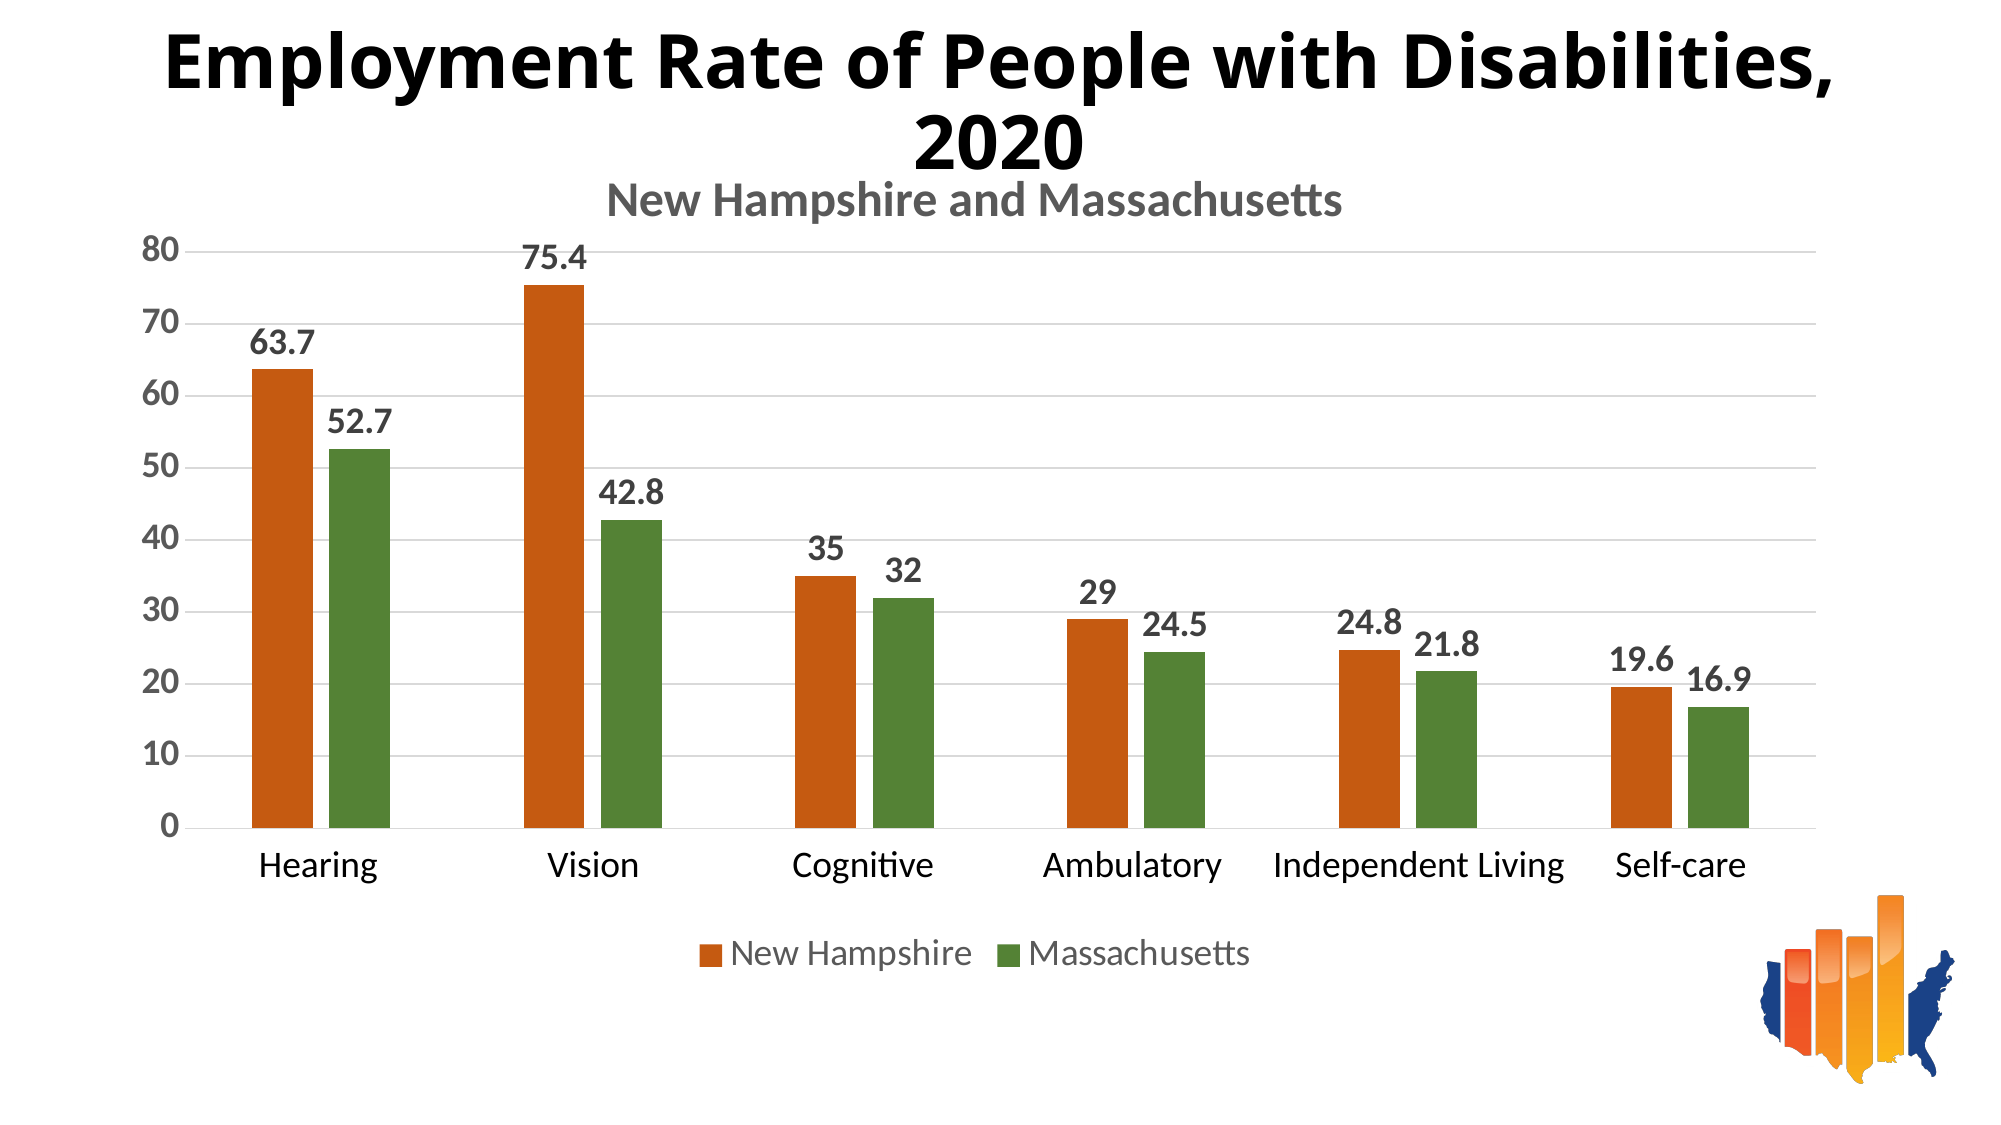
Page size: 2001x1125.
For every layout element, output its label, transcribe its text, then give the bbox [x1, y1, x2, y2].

chart [104, 138, 1845, 983]
picture [1721, 886, 1994, 1093]
title Employment Rate of People with Disabilities, 2020 [78, 16, 1922, 139]
